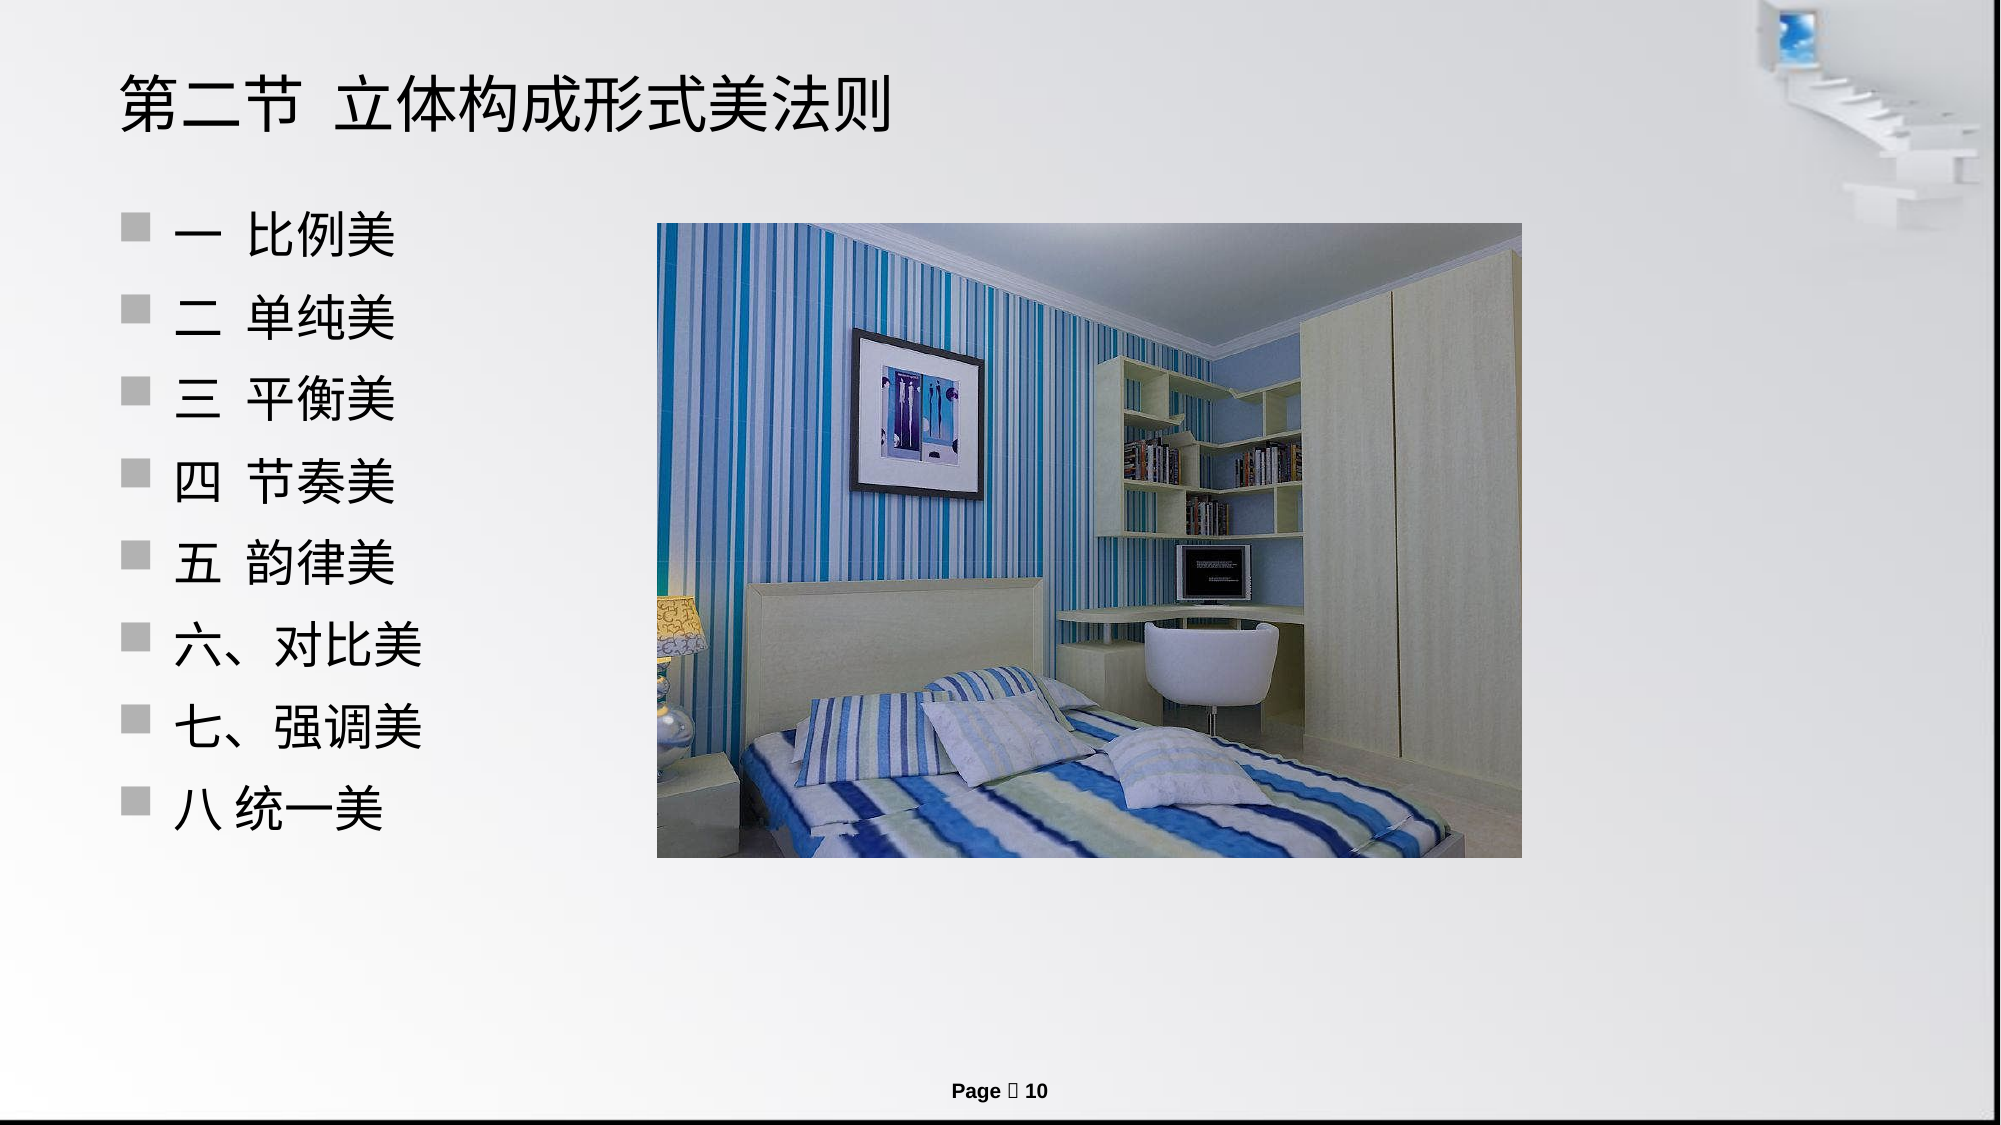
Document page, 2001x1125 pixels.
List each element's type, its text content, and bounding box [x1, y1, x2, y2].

picture [0, 0, 2001, 1125]
list 一 比例美 二 单纯美 三 平衡美 四 节奏美 五 韵律美 六、对比美 七、强调美 八 统一美 [102, 184, 1898, 1036]
title 第二节 立体构成形式美法则 [102, 30, 1899, 174]
